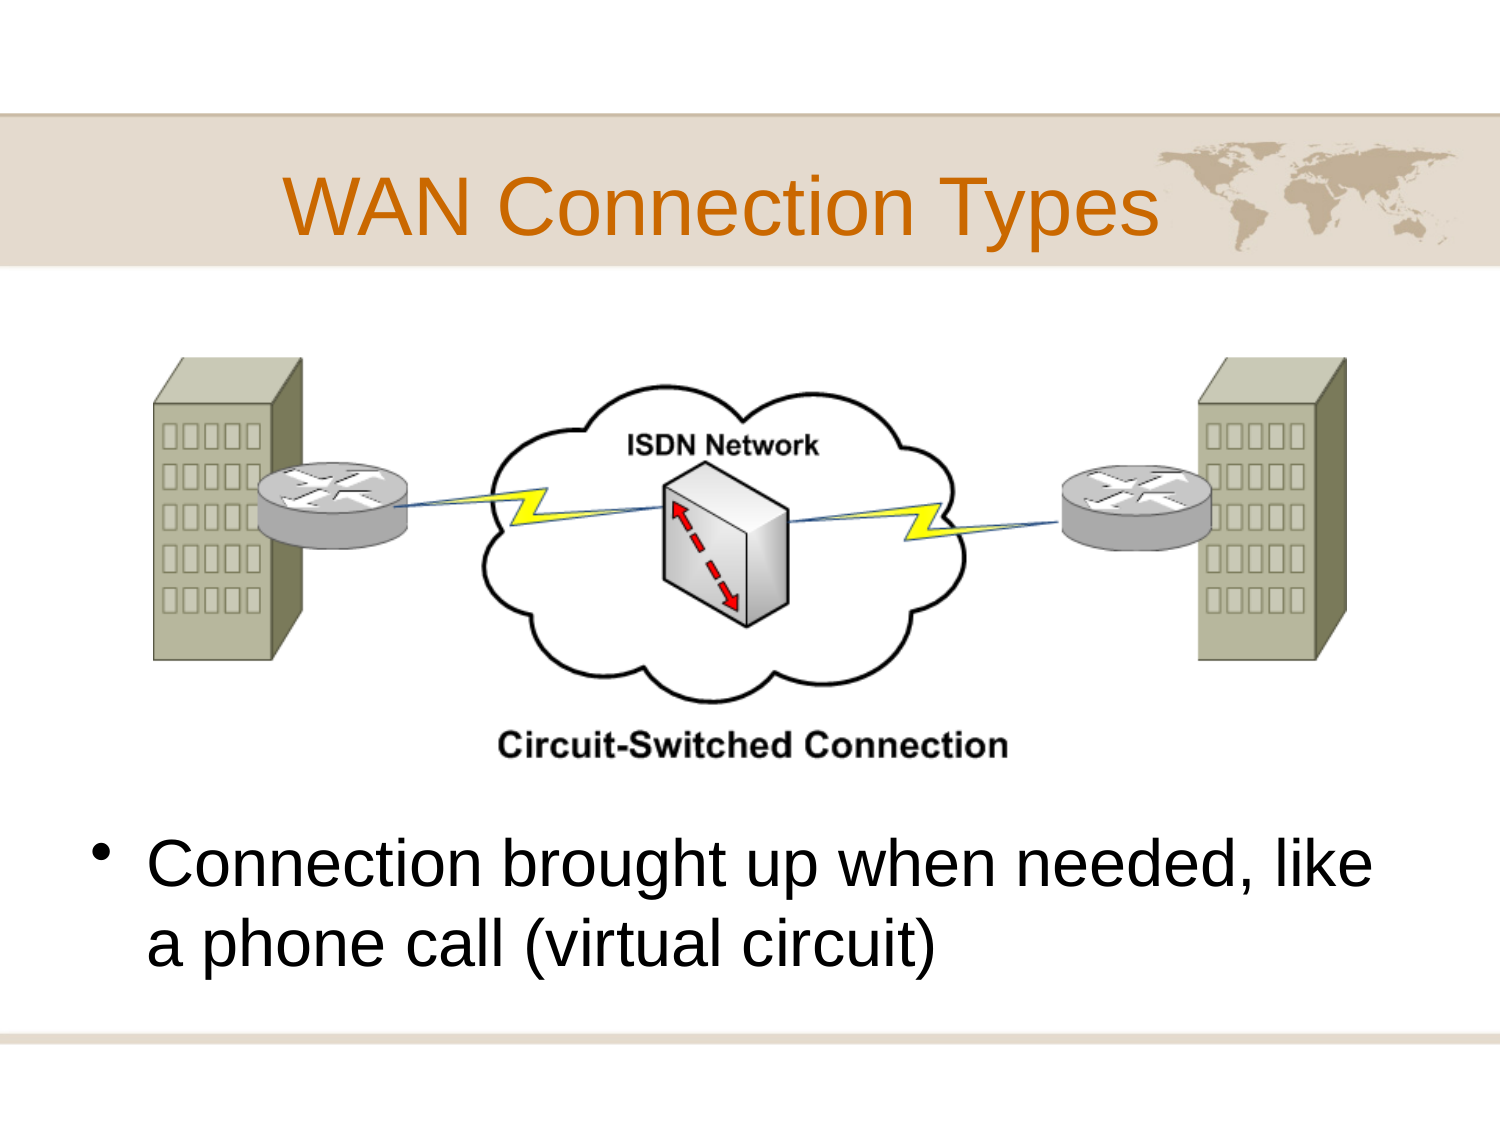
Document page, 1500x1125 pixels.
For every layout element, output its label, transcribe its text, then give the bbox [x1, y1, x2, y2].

list Connection brought up when needed, like a phone call (virtual circuit) [75, 812, 1425, 1005]
picture [0, 0, 1500, 1125]
text_box WAN Connection Types [267, 145, 1177, 260]
